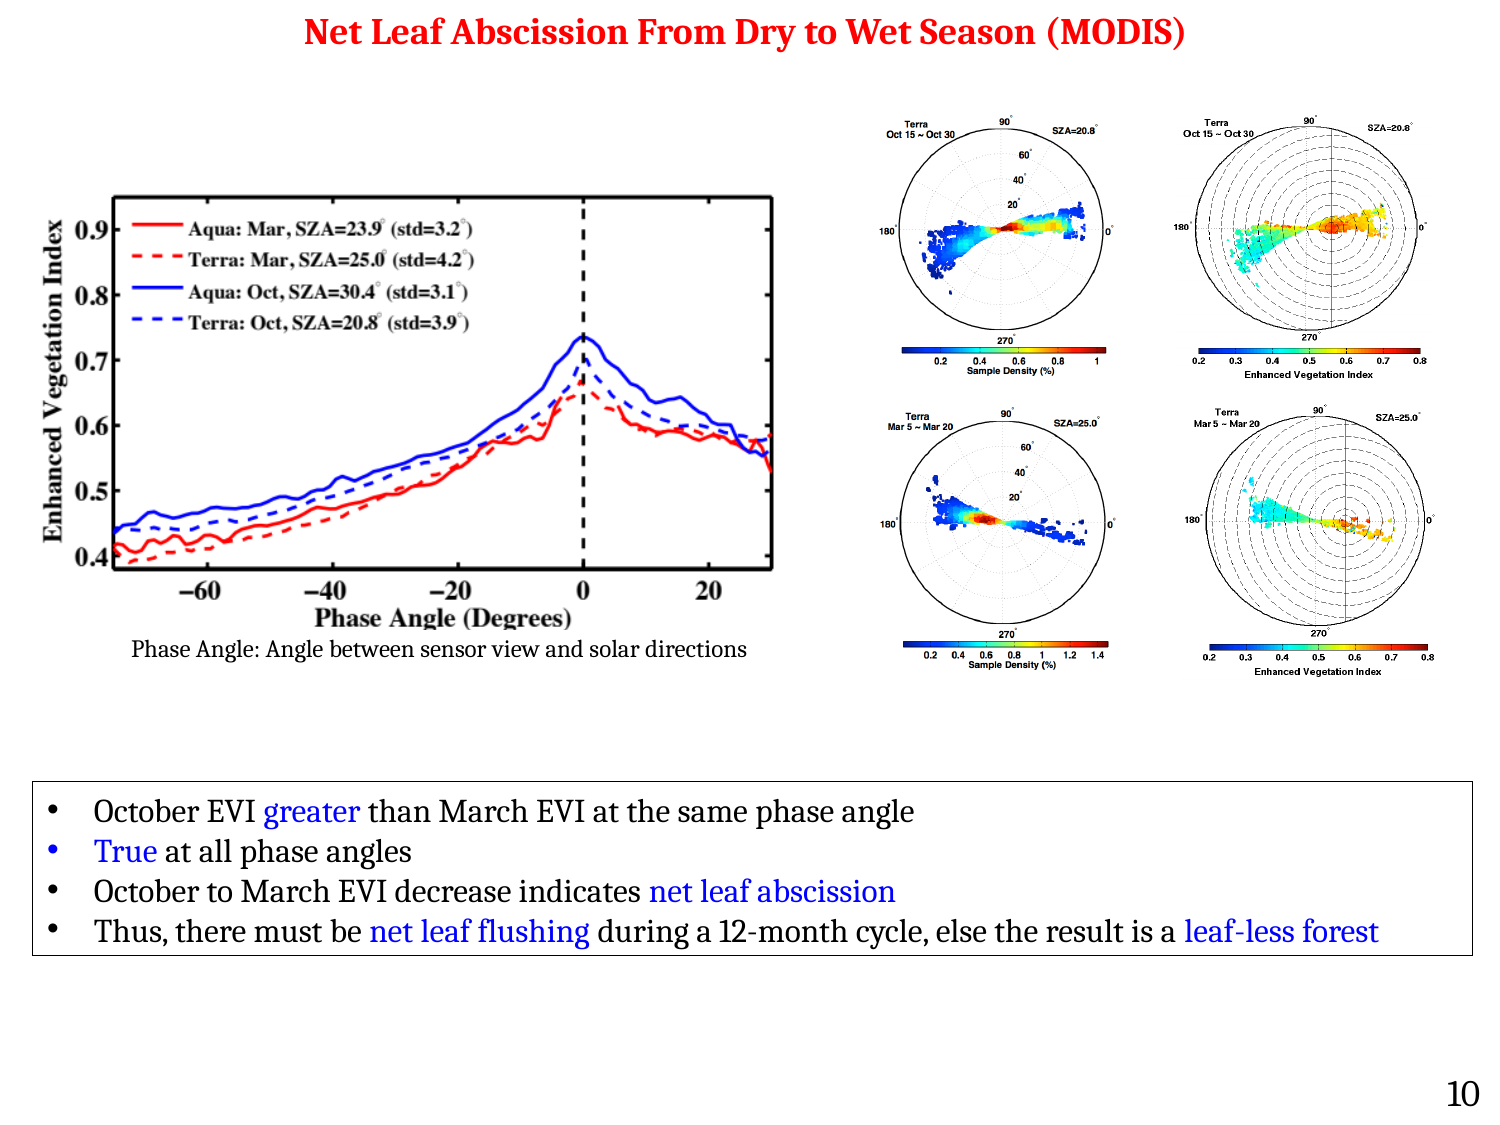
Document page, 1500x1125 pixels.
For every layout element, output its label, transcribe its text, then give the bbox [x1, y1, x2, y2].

picture [874, 112, 1123, 381]
picture [1180, 401, 1444, 680]
text_box Phase Angle: Angle between sensor view and solar directions [116, 638, 763, 670]
picture [32, 174, 784, 631]
text_box October EVI greater than March EVI at the same phase angle True at all phase angles October to March EVI decrease indicates net leaf abscission Thus, there must be net leaf flushing during a 12-month cycle, else the result is a leaf-less forest [32, 781, 1473, 956]
text_box 10 [1432, 1061, 1496, 1121]
picture [874, 401, 1122, 671]
picture [1170, 111, 1435, 383]
text_box Net Leaf Abscission From Dry to Wet Season (MODIS) [288, 0, 1204, 60]
